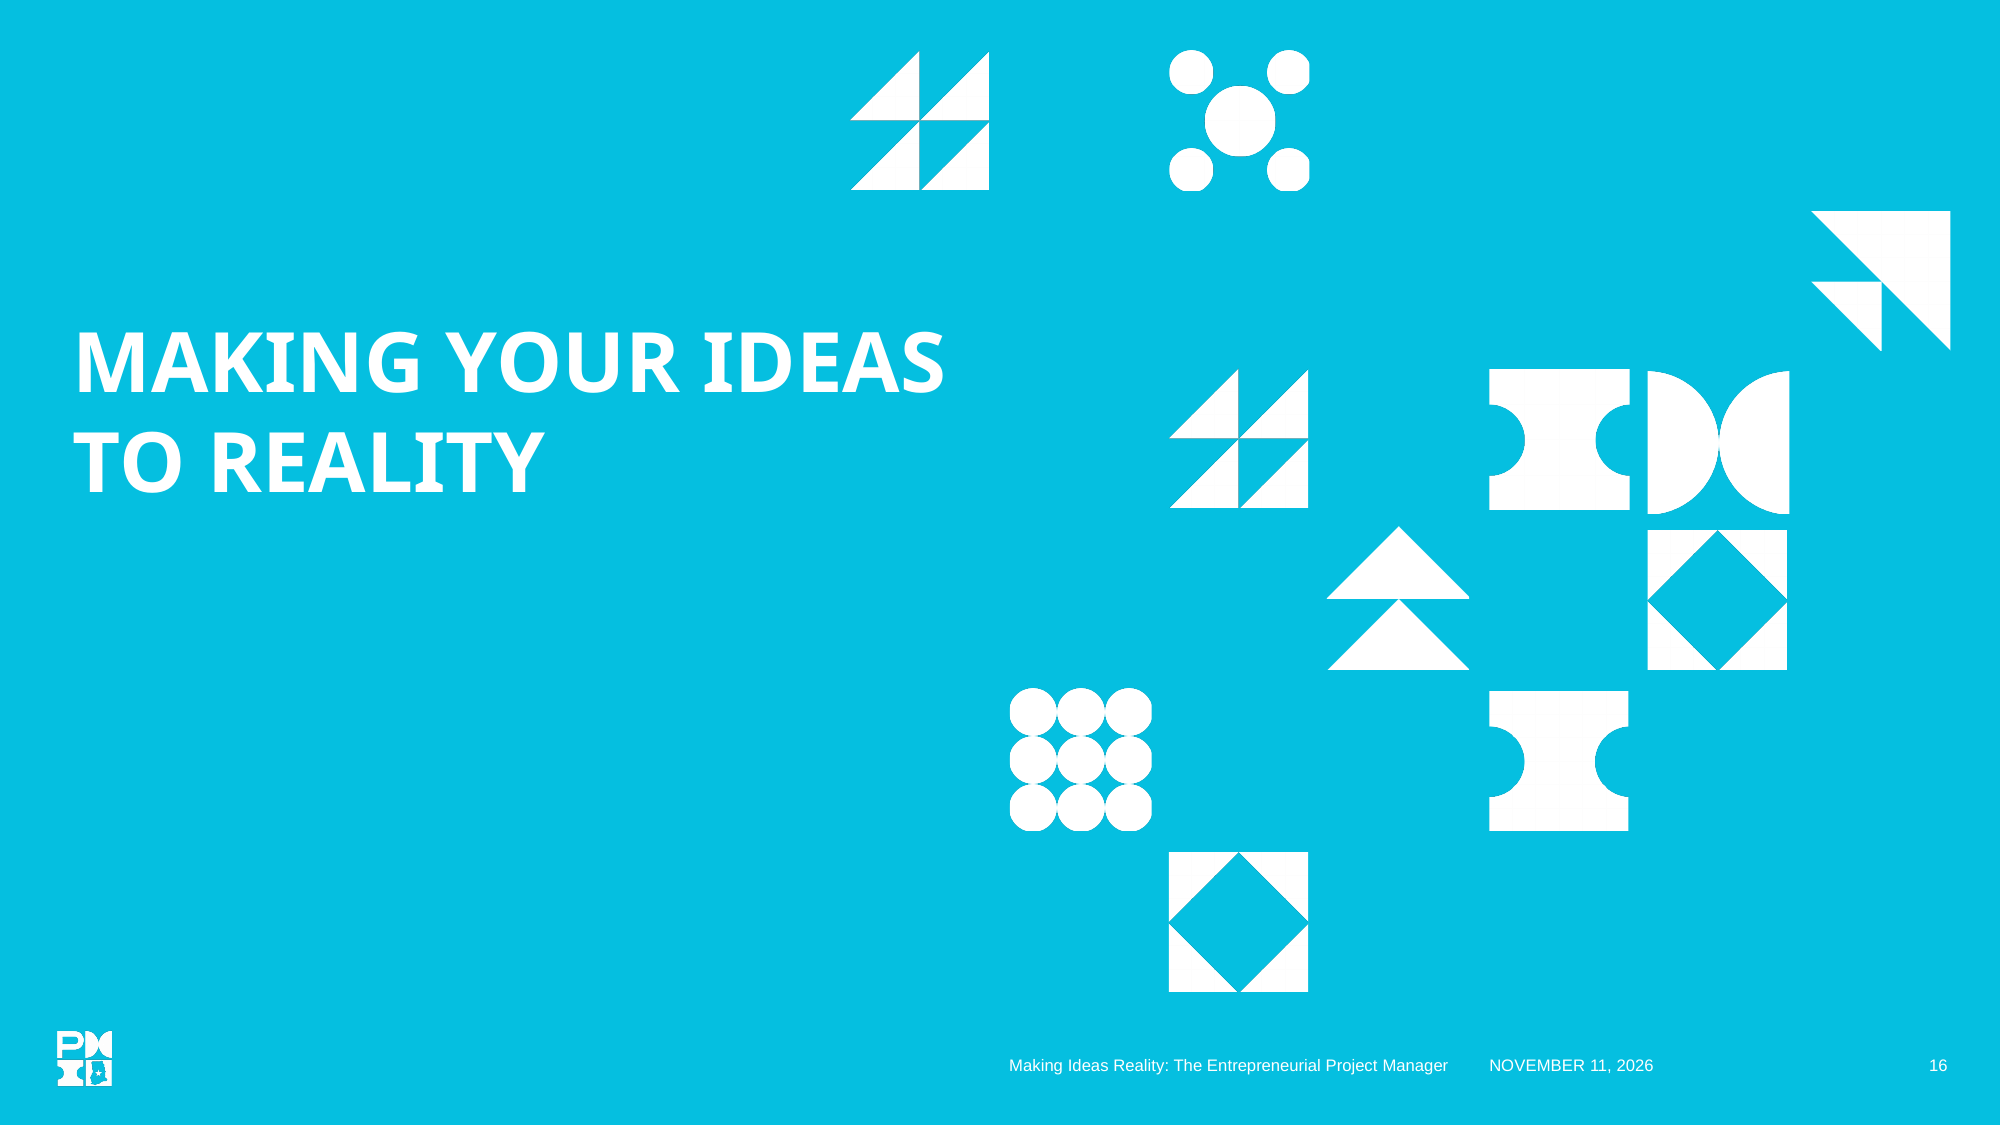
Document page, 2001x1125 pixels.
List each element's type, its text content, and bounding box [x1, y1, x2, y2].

title Making your ideas to reality [72, 309, 1010, 702]
picture [53, 1025, 118, 1092]
footer Making Ideas Reality: The Entrepreneurial Project Manager [1009, 1042, 1468, 1076]
slide_number 16 [1880, 1042, 1948, 1076]
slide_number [1489, 1042, 1788, 1076]
